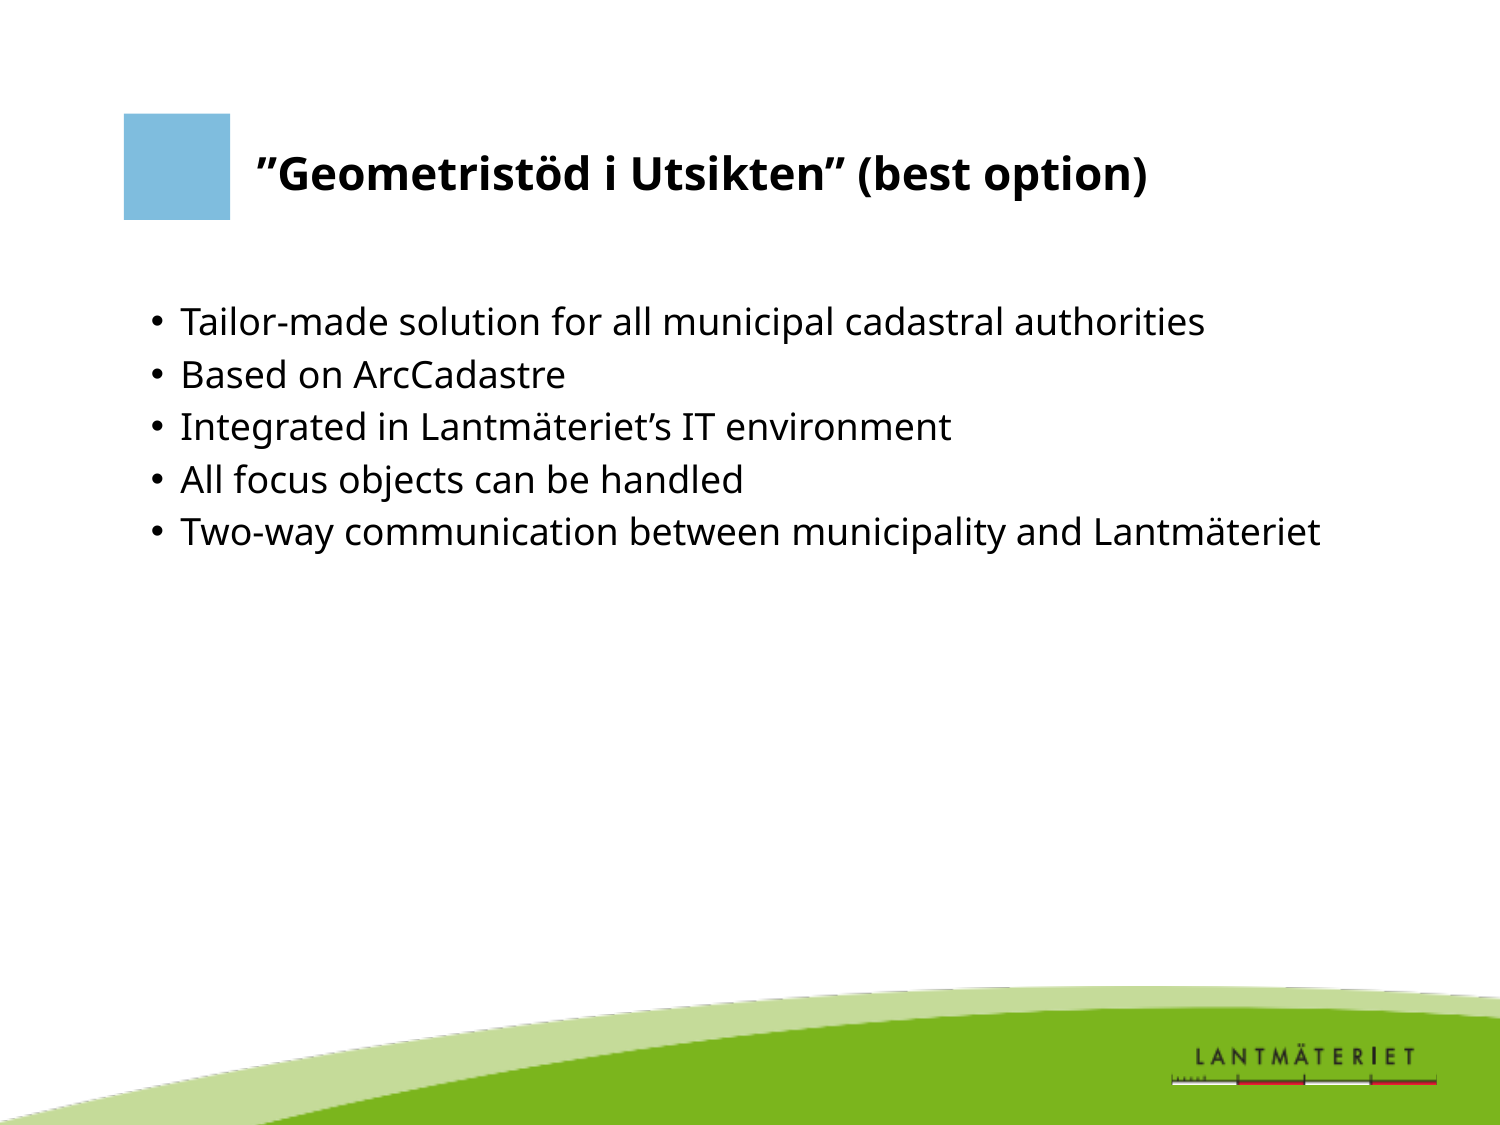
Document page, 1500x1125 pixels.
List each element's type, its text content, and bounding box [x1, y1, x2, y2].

list Tailor-made solution for all municipal cadastral authorities Based on ArcCadastre Integrated in Lantmäteriet’s IT environment All focus objects can be handled Two-way communication between municipality and Lantmäteriet [135, 290, 1424, 681]
title ”Geometristöd i Utsikten” (best option) [241, 137, 1500, 279]
text_box [122, 111, 232, 222]
